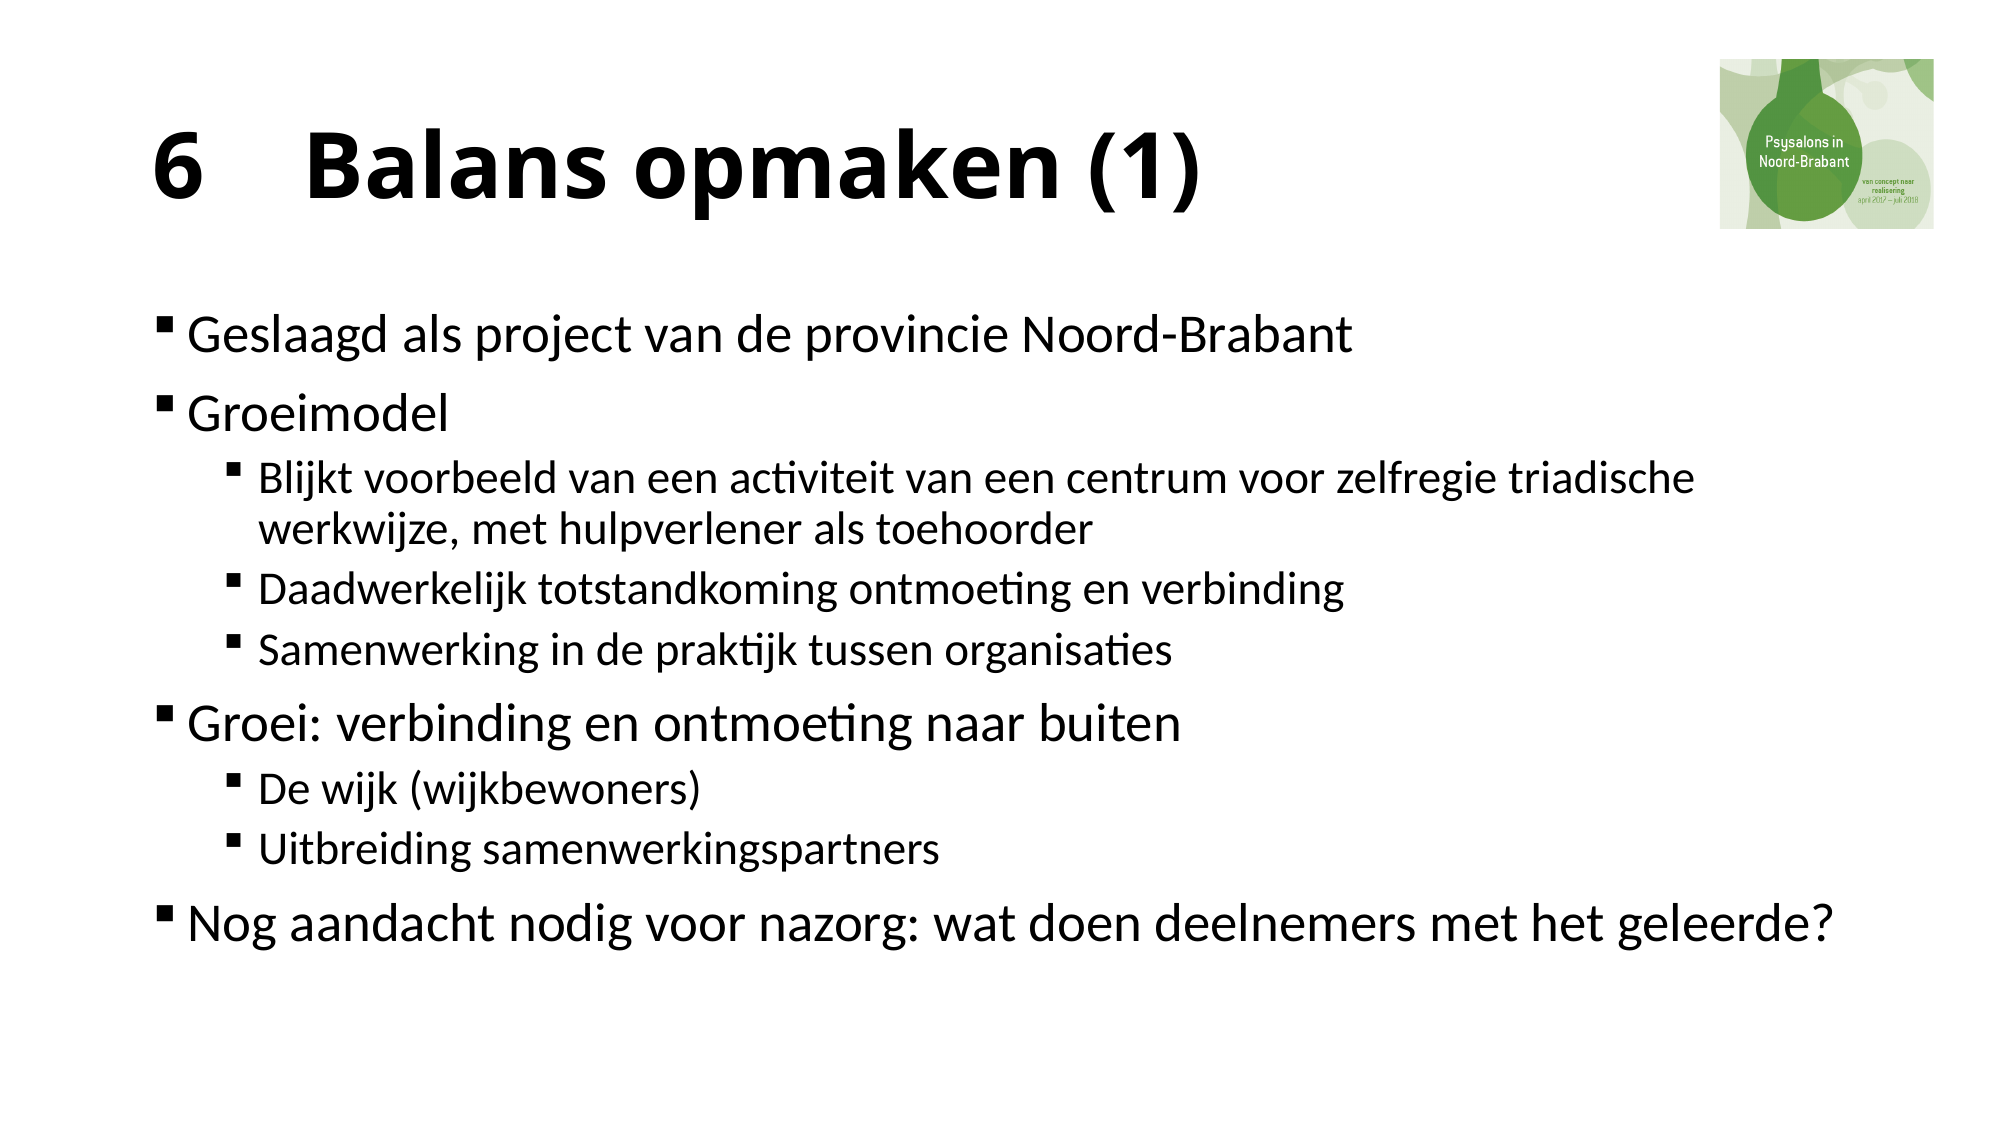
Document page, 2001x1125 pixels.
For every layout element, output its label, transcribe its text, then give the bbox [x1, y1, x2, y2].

title 6 Balans opmaken (1) [137, 59, 1863, 278]
picture [1719, 59, 1934, 229]
list Geslaagd als project van de provincie Noord-Brabant Groeimodel Blijkt voorbeeld van een activiteit van een centrum voor zelfregie triadische werkwijze, met hulpverlener als toehoorder Daadwerkelijk totstandkoming ontmoeting en verbinding Samenwerking in de praktijk tussen organisaties Groei: verbinding en ontmoeting naar buiten De wijk (wijkbewoners) Uitbreiding samenwerkingspartners Nog aandacht nodig voor nazorg: wat doen deelnemers met het geleerde? [137, 298, 1863, 1012]
